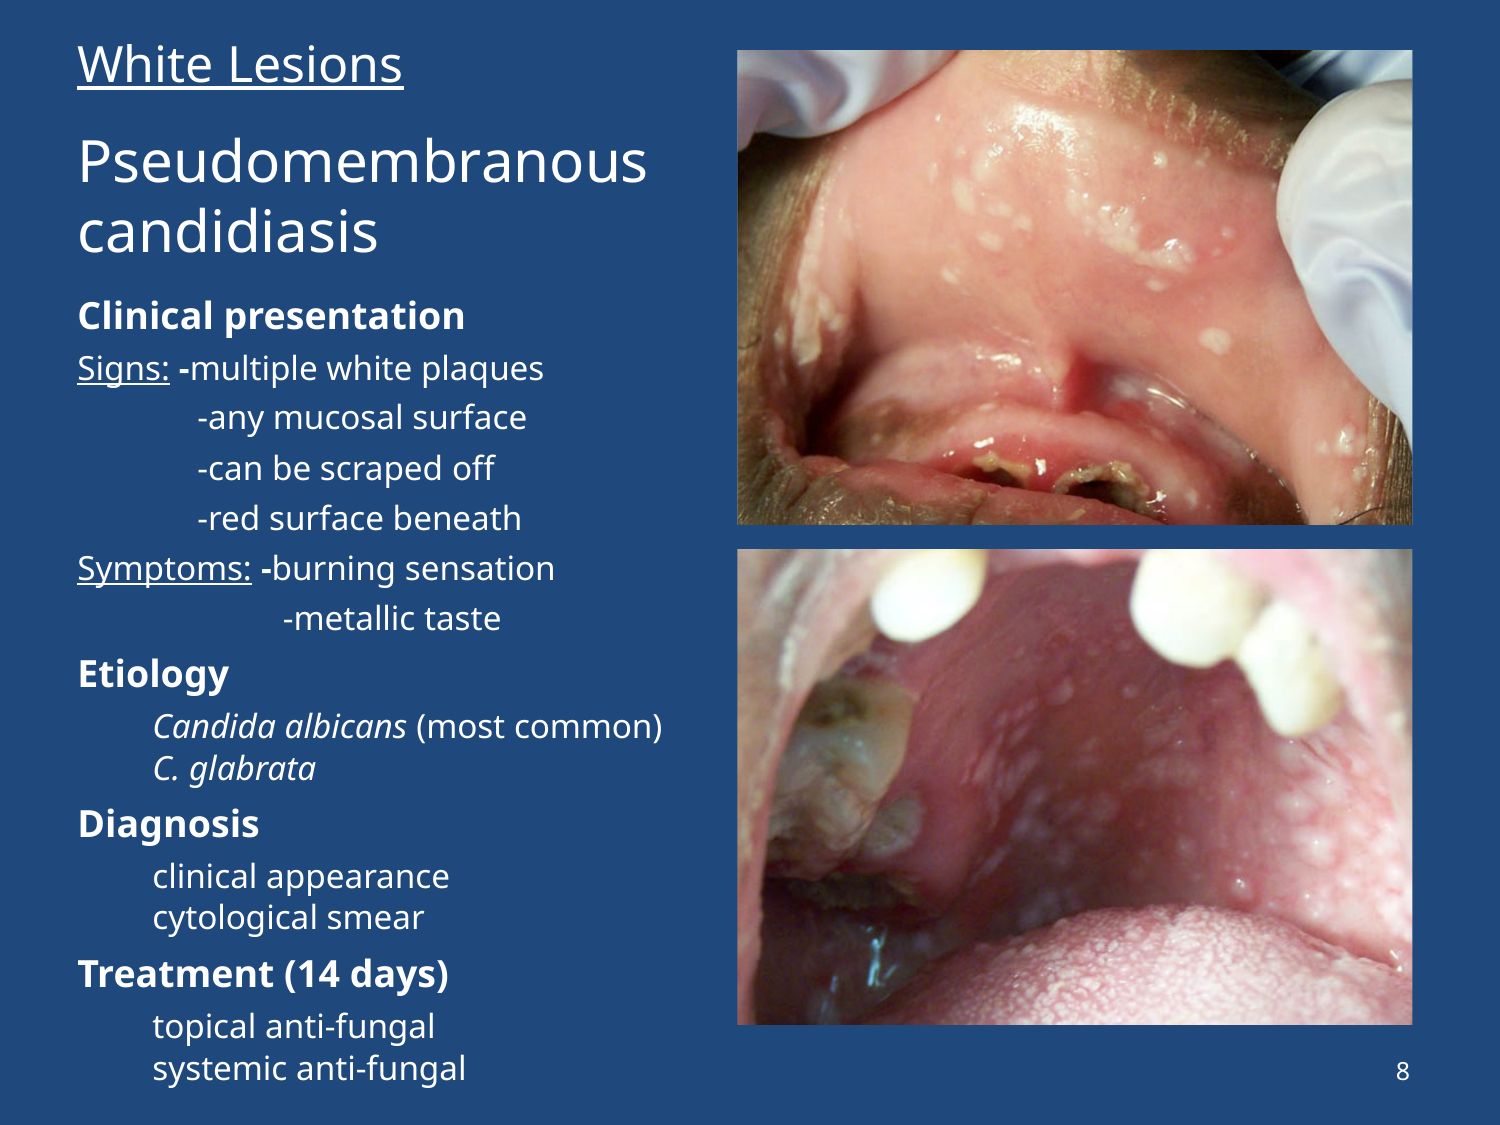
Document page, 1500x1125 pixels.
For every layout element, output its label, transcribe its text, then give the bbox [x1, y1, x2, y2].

title Pseudomembranous candidiasis [62, 113, 688, 275]
slide_number 8 [1074, 1042, 1425, 1103]
list White Lesions [62, 24, 688, 113]
picture [737, 549, 1413, 1026]
list Clinical presentation Signs: -multiple white plaques -any mucosal surface -can be scraped off -red surface beneath Symptoms: -burning sensation -metallic taste Etiology Candida albicans (most common) C. glabrata Diagnosis clinical appearance cytological smear Treatment (14 days) topical anti-fungal systemic anti-fungal [62, 287, 738, 1125]
picture [737, 49, 1413, 526]
